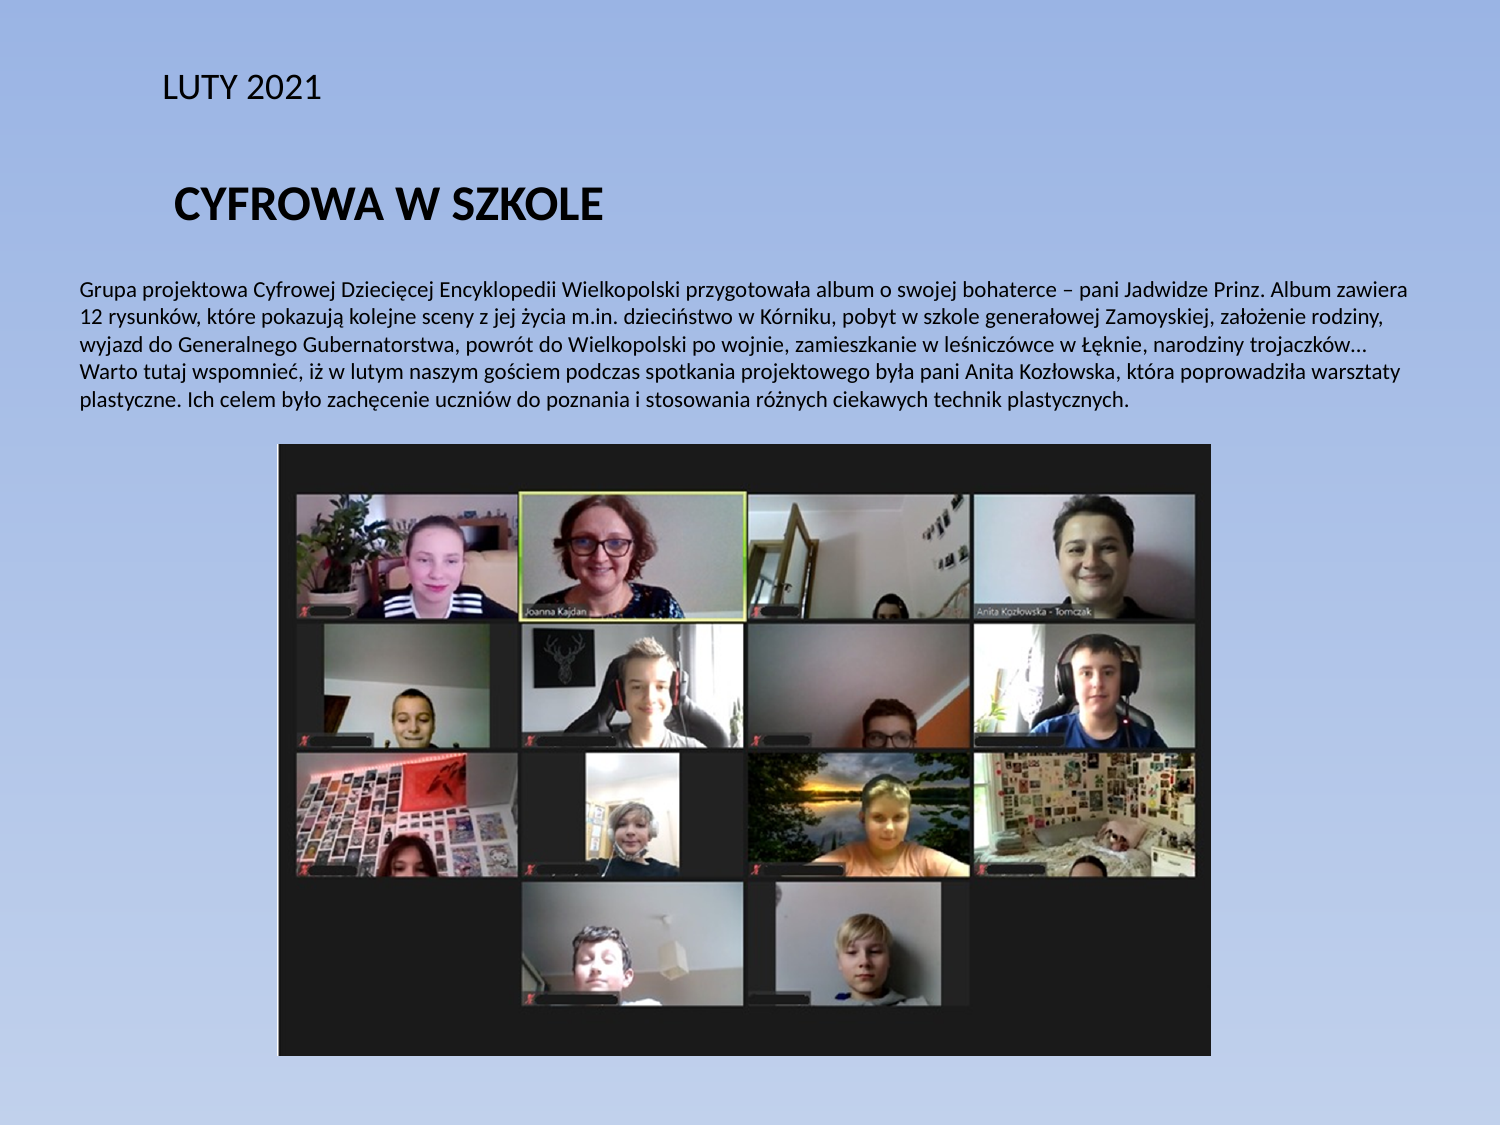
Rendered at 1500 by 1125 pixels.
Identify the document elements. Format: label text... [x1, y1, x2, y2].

picture [277, 444, 1211, 1056]
text_box Grupa projektowa Cyfrowej Dziecięcej Encyklopedii Wielkopolski przygotowała album o swojej bohaterce – pani Jadwidze Prinz. Album zawiera 12 rysunków, które pokazują kolejne sceny z jej życia m.in. dzieciństwo w Kórniku, pobyt w szkole generałowej Zamoyskiej, założenie rodziny, wyjazd do Generalnego Gubernatorstwa, powrót do Wielkopolski po wojnie, zamieszkanie w leśniczówce w Łęknie, narodziny trojaczków… Warto tutaj wspomnieć, iż w lutym naszym gościem podczas spotkania projektowego była pani Anita Kozłowska, która poprowadziła warsztaty plastyczne. Ich celem było zachęcenie uczniów do poznania i stosowania różnych ciekawych technik plastycznych. [64, 267, 1447, 420]
text_box CYFROWA W SZKOLE [159, 162, 975, 238]
text_box LUTY 2021 [147, 54, 656, 115]
